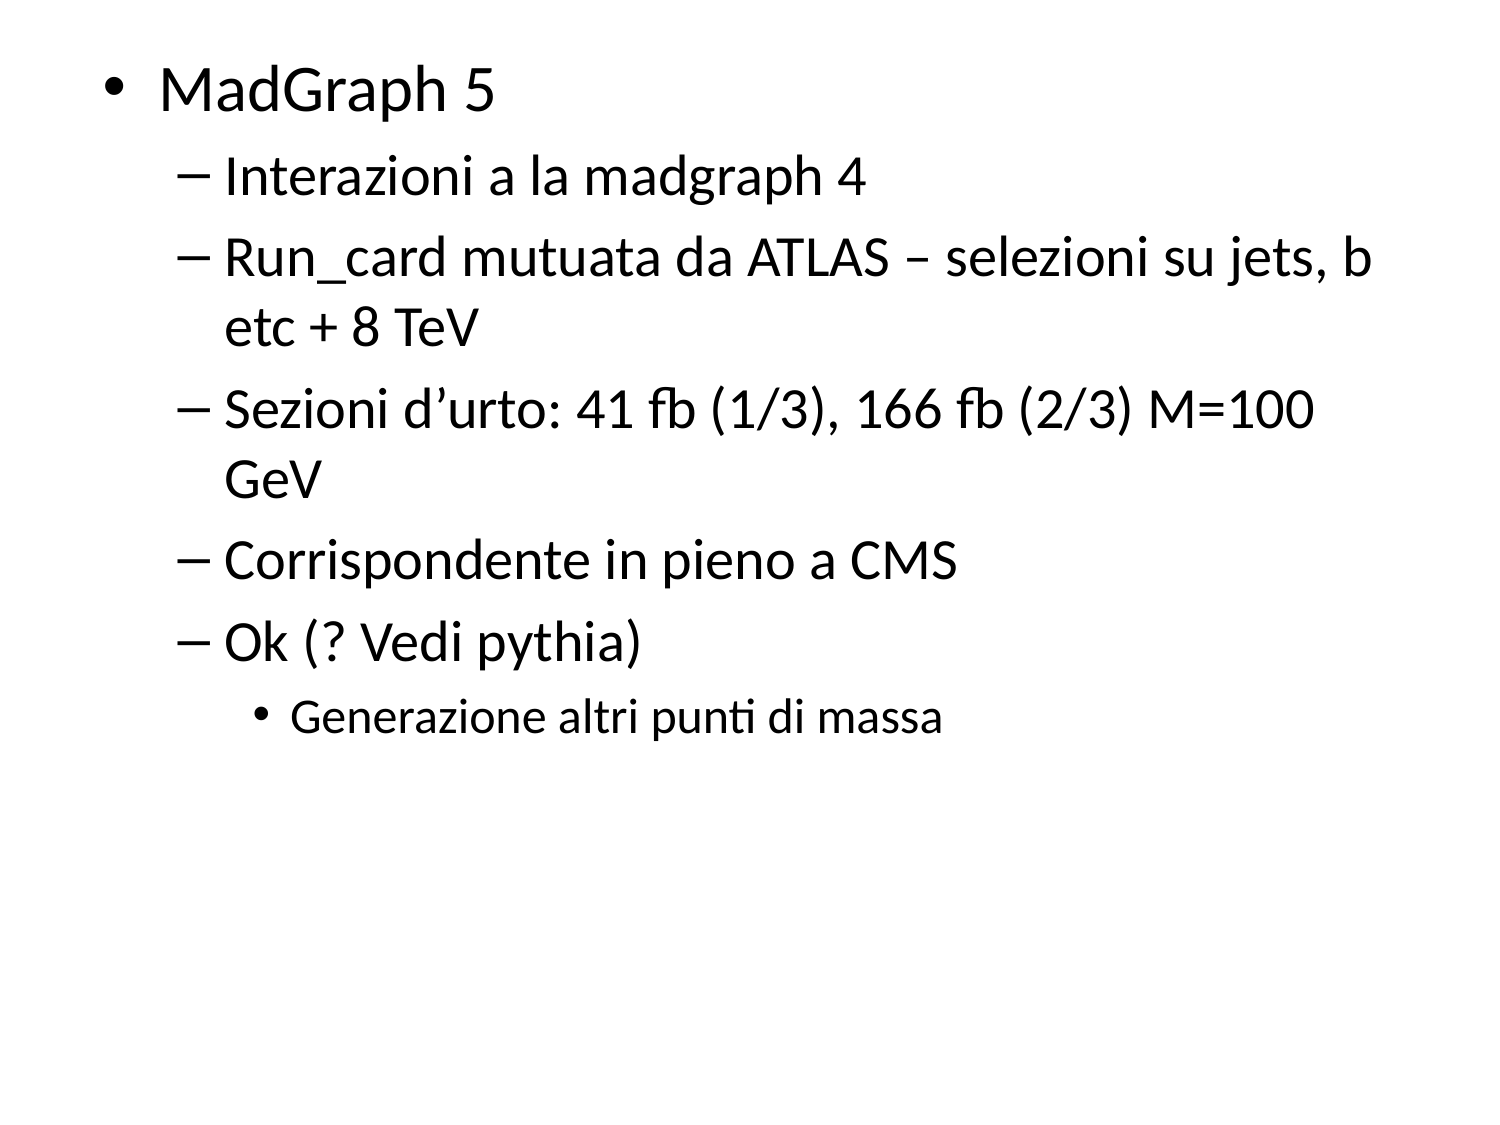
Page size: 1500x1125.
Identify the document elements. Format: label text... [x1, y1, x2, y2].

list MadGraph 5 Interazioni a la madgraph 4 Run_card mutuata da ATLAS – selezioni su jets, b etc + 8 TeV Sezioni d’urto: 41 fb (1/3), 166 fb (2/3) M=100 GeV Corrispondente in pieno a CMS Ok (? Vedi pythia) Generazione altri punti di massa [87, 37, 1438, 1050]
